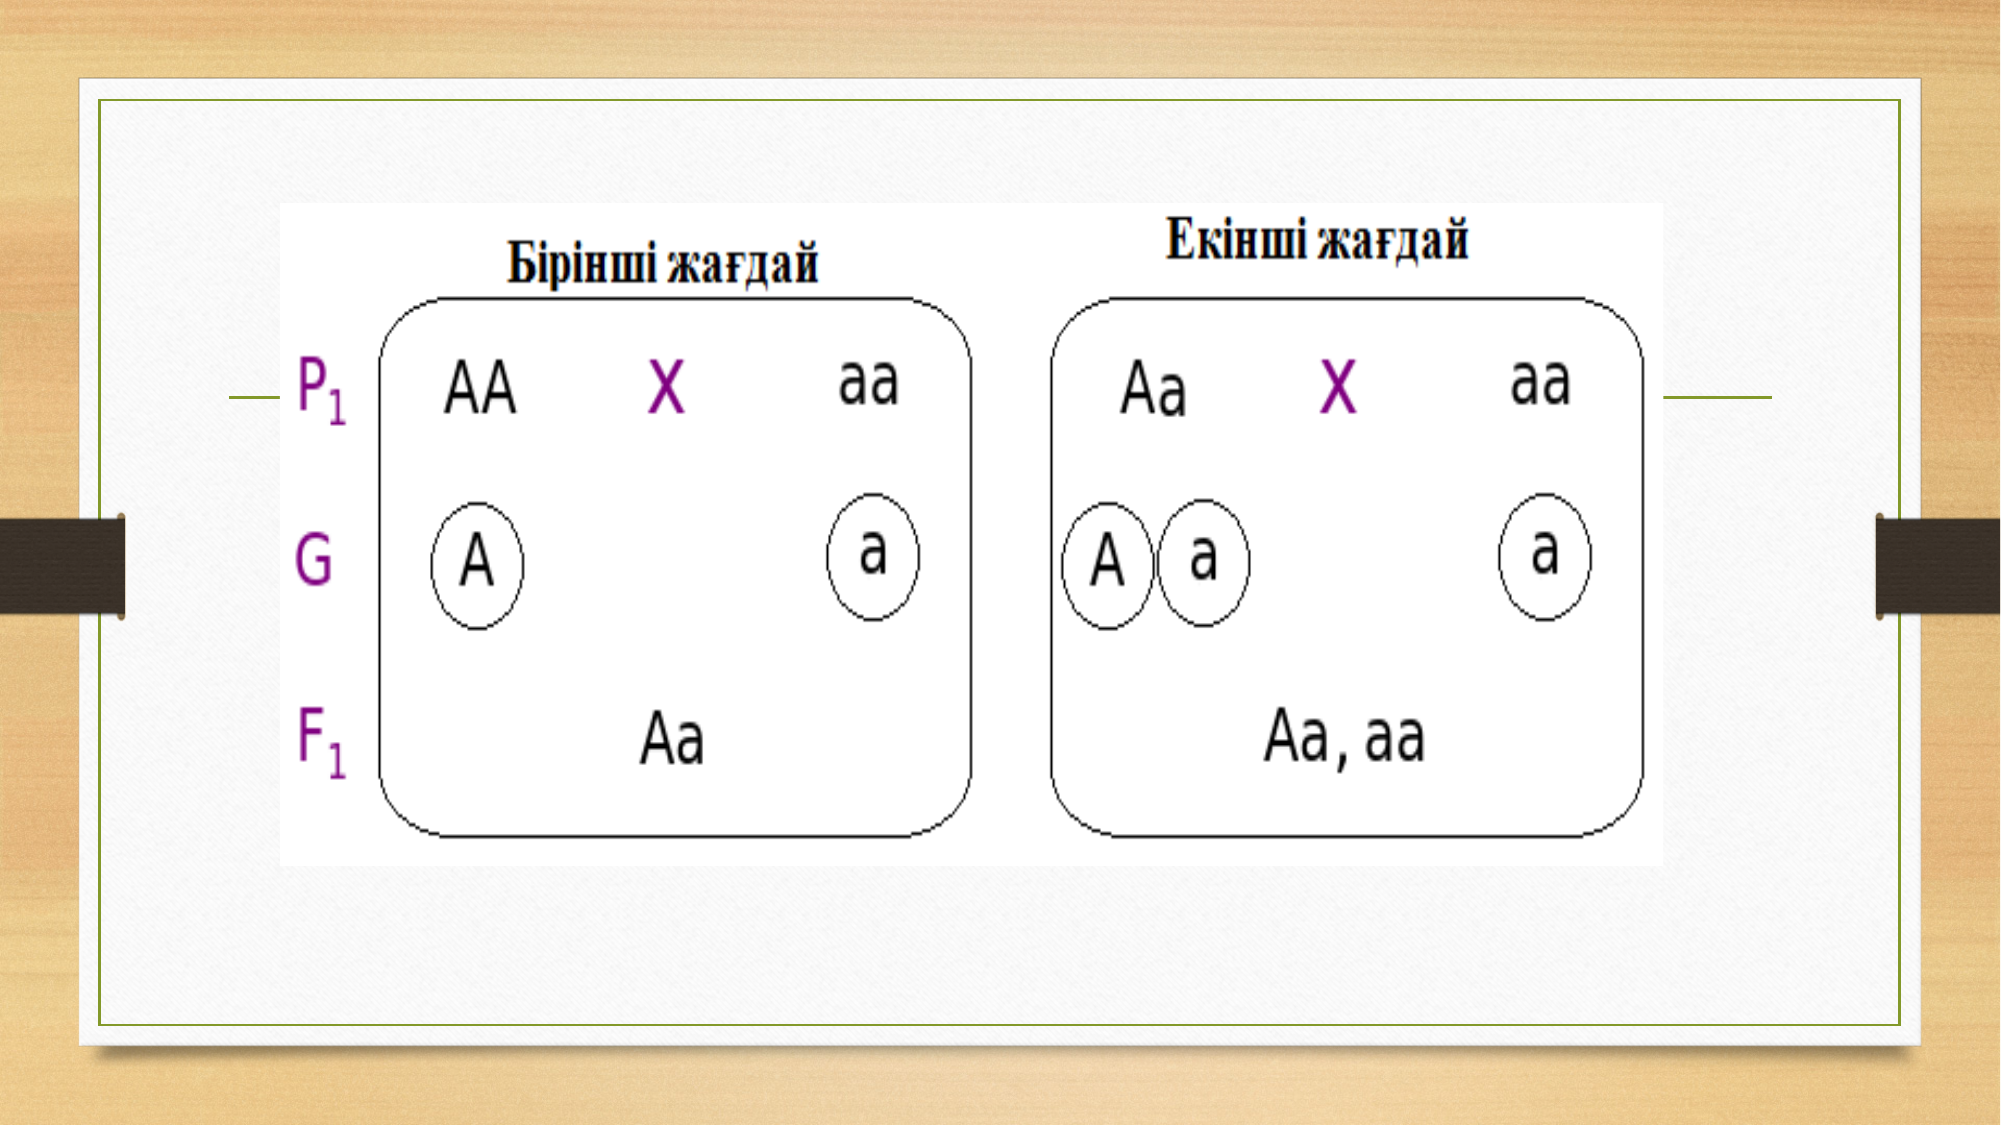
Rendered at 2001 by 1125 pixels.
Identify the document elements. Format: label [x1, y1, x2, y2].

picture [0, 0, 2001, 1125]
list [279, 203, 1664, 866]
